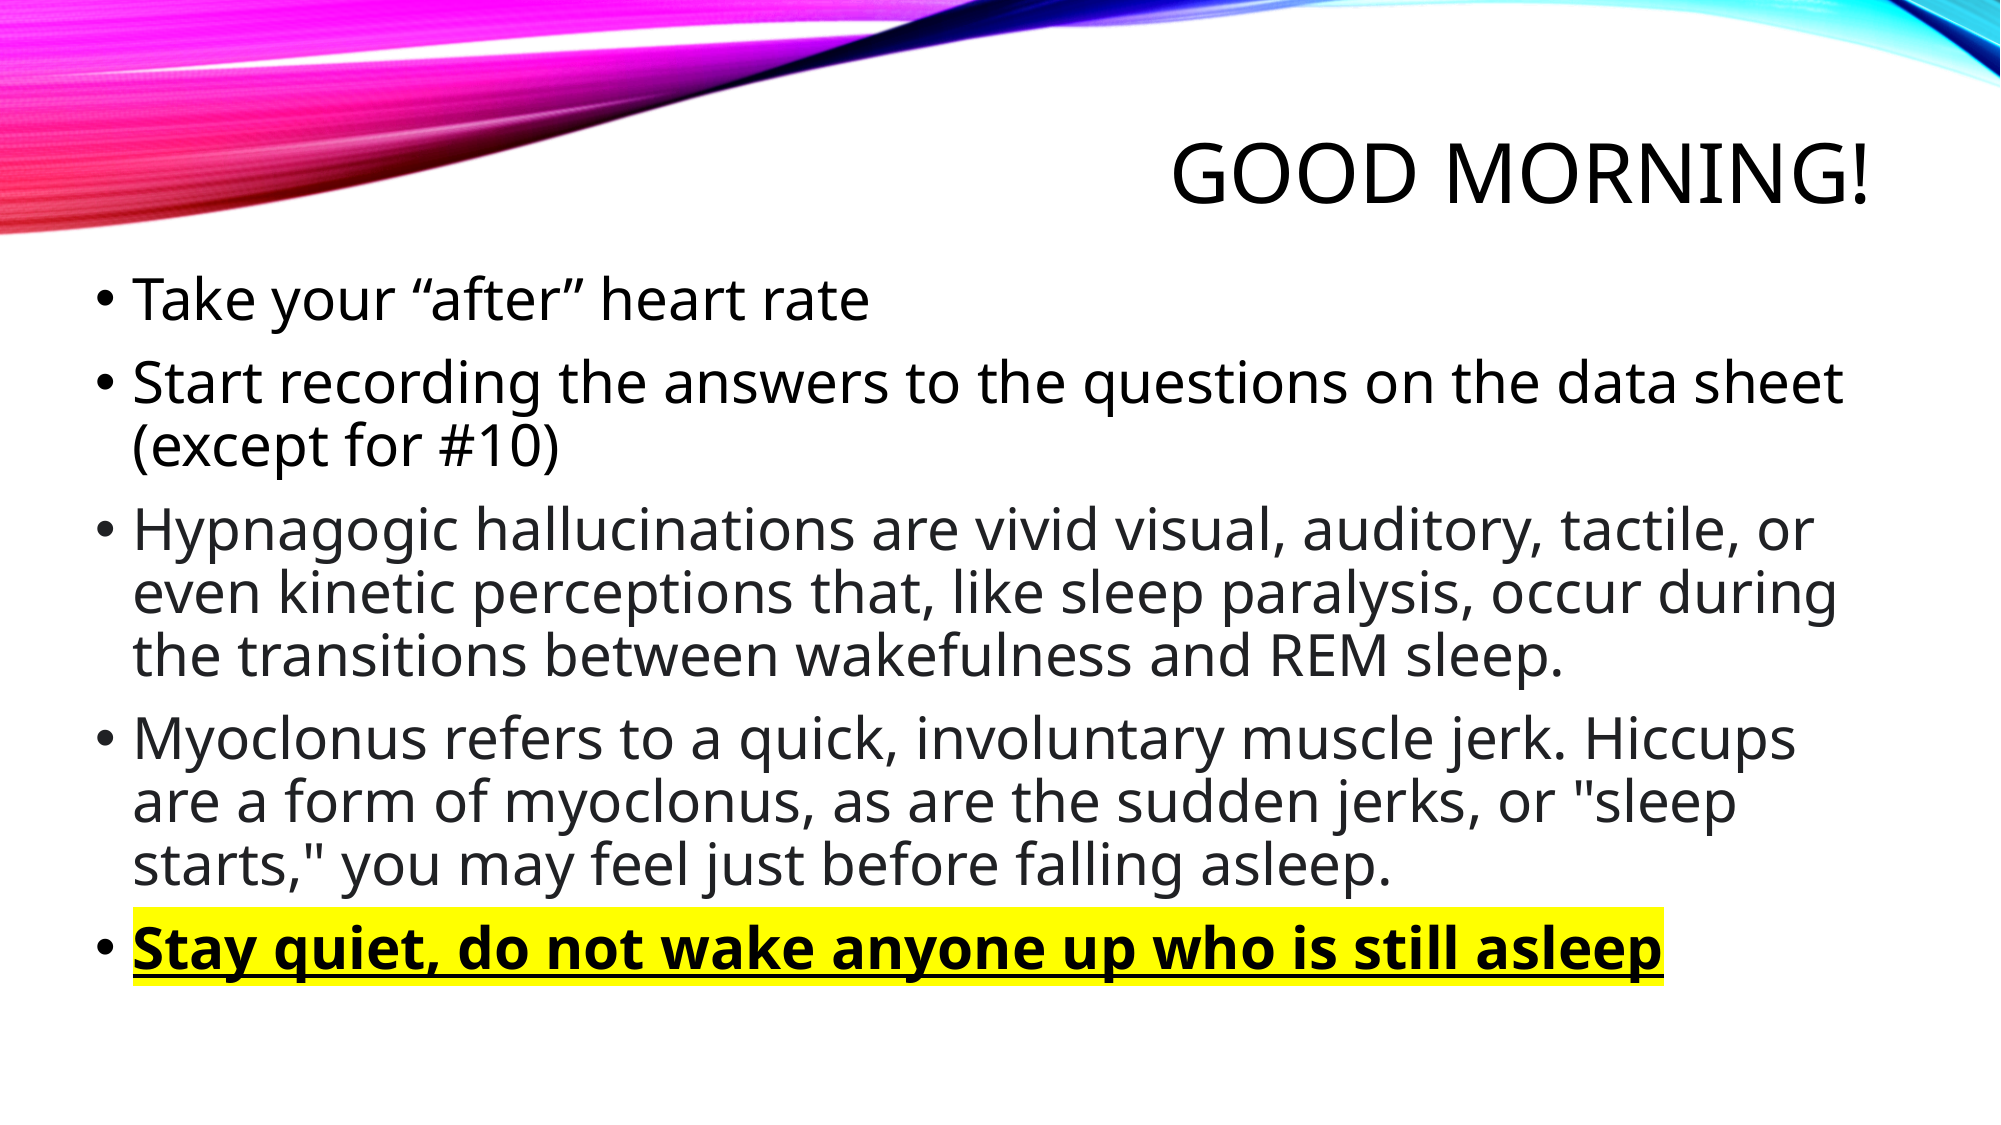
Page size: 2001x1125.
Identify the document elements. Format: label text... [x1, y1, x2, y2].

picture [1910, 0, 2000, 45]
picture [0, 0, 2000, 237]
title Good morning! [474, 70, 1888, 262]
list Take your “after” heart rate Start recording the answers to the questions on the data sheet (except for #10) Hypnagogic hallucinations are vivid visual, auditory, tactile, or even kinetic perceptions that, like sleep paralysis, occur during the transitions between wakefulness and REM sleep. Myoclonus refers to a quick, involuntary muscle jerk. Hiccups are a form of myoclonus, as are the sudden jerks, or "sleep starts," you may feel just before falling asleep. Stay quiet, do not wake anyone up who is still asleep [80, 262, 1888, 1021]
picture [1890, 0, 2000, 75]
